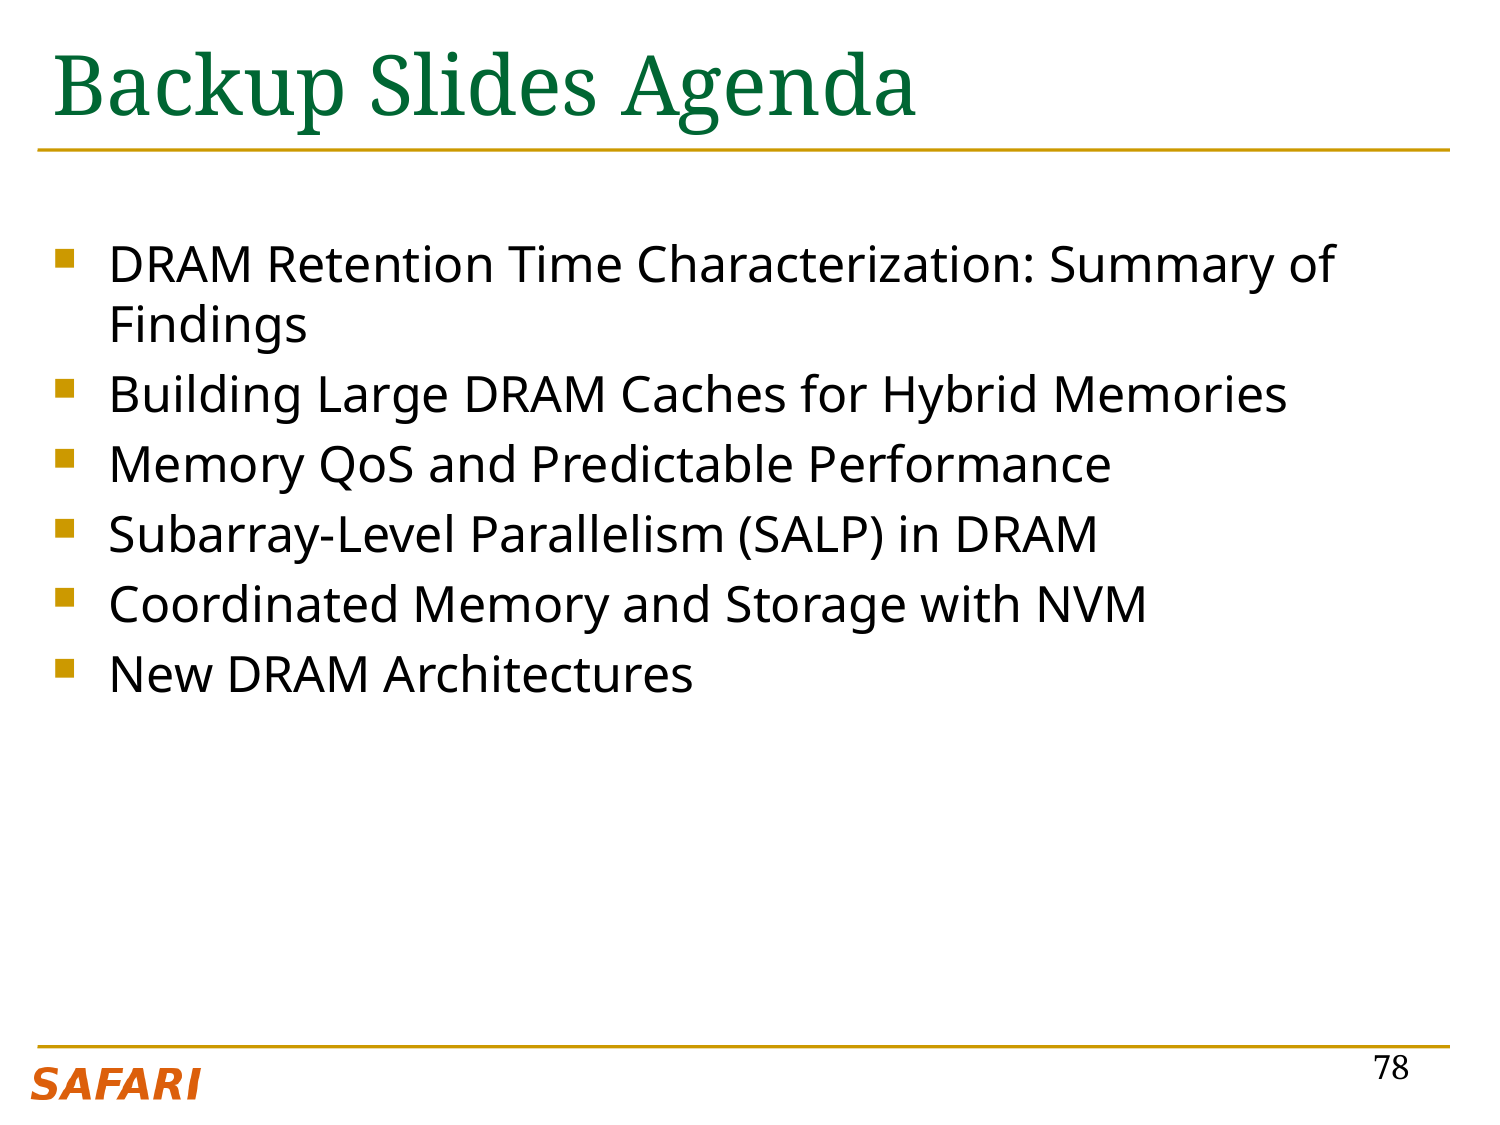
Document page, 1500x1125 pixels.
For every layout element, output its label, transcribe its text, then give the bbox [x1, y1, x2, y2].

picture [29, 1058, 207, 1110]
title Backup Slides Agenda [37, 24, 1451, 201]
list DRAM Retention Time Characterization: Summary of Findings Building Large DRAM Caches for Hybrid Memories Memory QoS and Predictable Performance Subarray-Level Parallelism (SALP) in DRAM Coordinated Memory and Storage with NVM New DRAM Architectures [37, 224, 1483, 1026]
slide_number 78 [1074, 1023, 1426, 1100]
